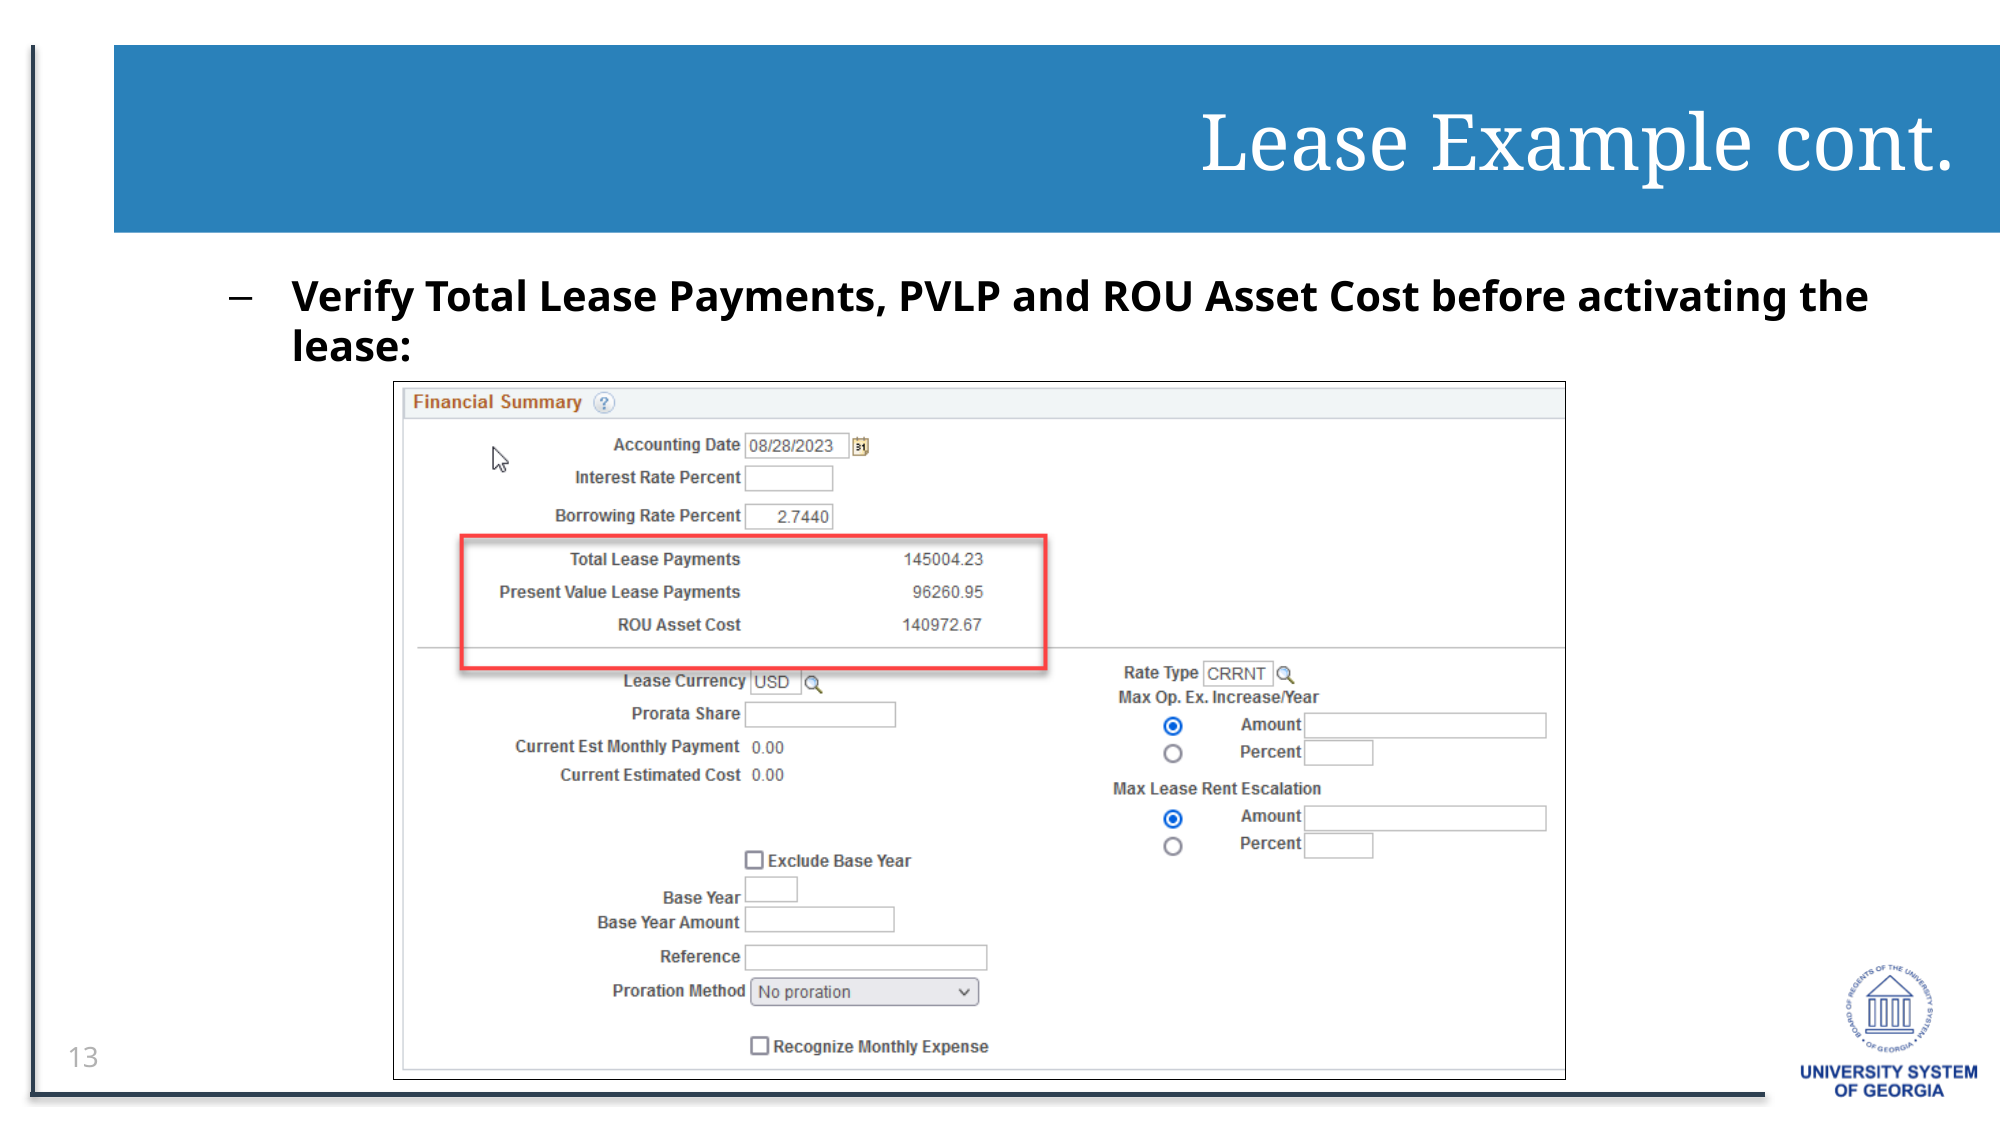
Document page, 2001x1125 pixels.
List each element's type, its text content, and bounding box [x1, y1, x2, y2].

title Lease Example cont. [114, 45, 2000, 233]
list Verify Total Lease Payments, PVLP and ROU Asset Cost before activating the lease: [114, 262, 1939, 424]
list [393, 381, 1566, 1081]
slide_number 13 [30, 1029, 114, 1090]
picture [1800, 964, 1978, 1102]
